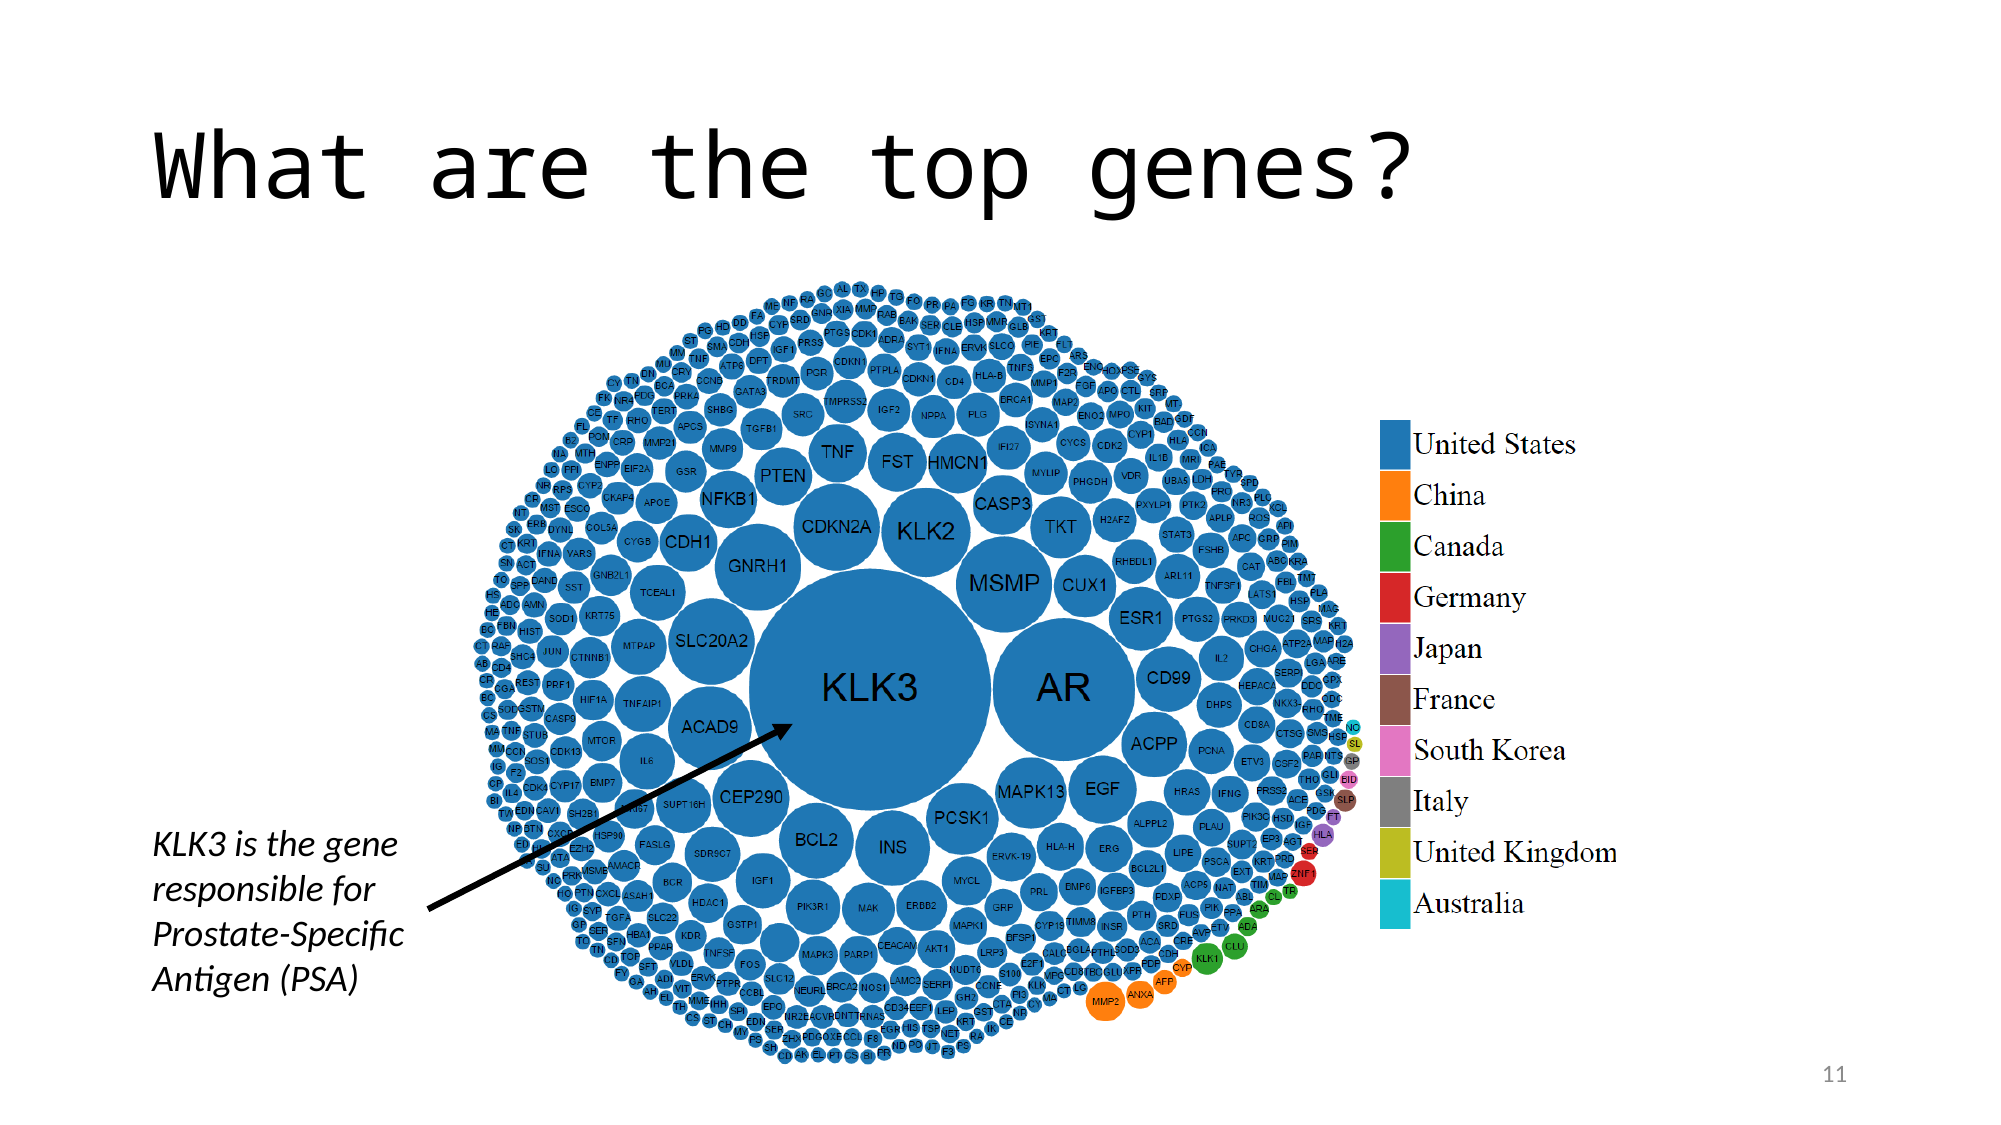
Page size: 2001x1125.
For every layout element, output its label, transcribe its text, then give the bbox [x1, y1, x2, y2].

title What are the top genes? [137, 59, 1863, 278]
text_box KLK3 is the gene responsible for Prostate-Specific Antigen (PSA) [137, 811, 428, 1007]
slide_number 11 [1412, 1042, 1863, 1103]
picture [473, 277, 1616, 1065]
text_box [427, 723, 793, 911]
